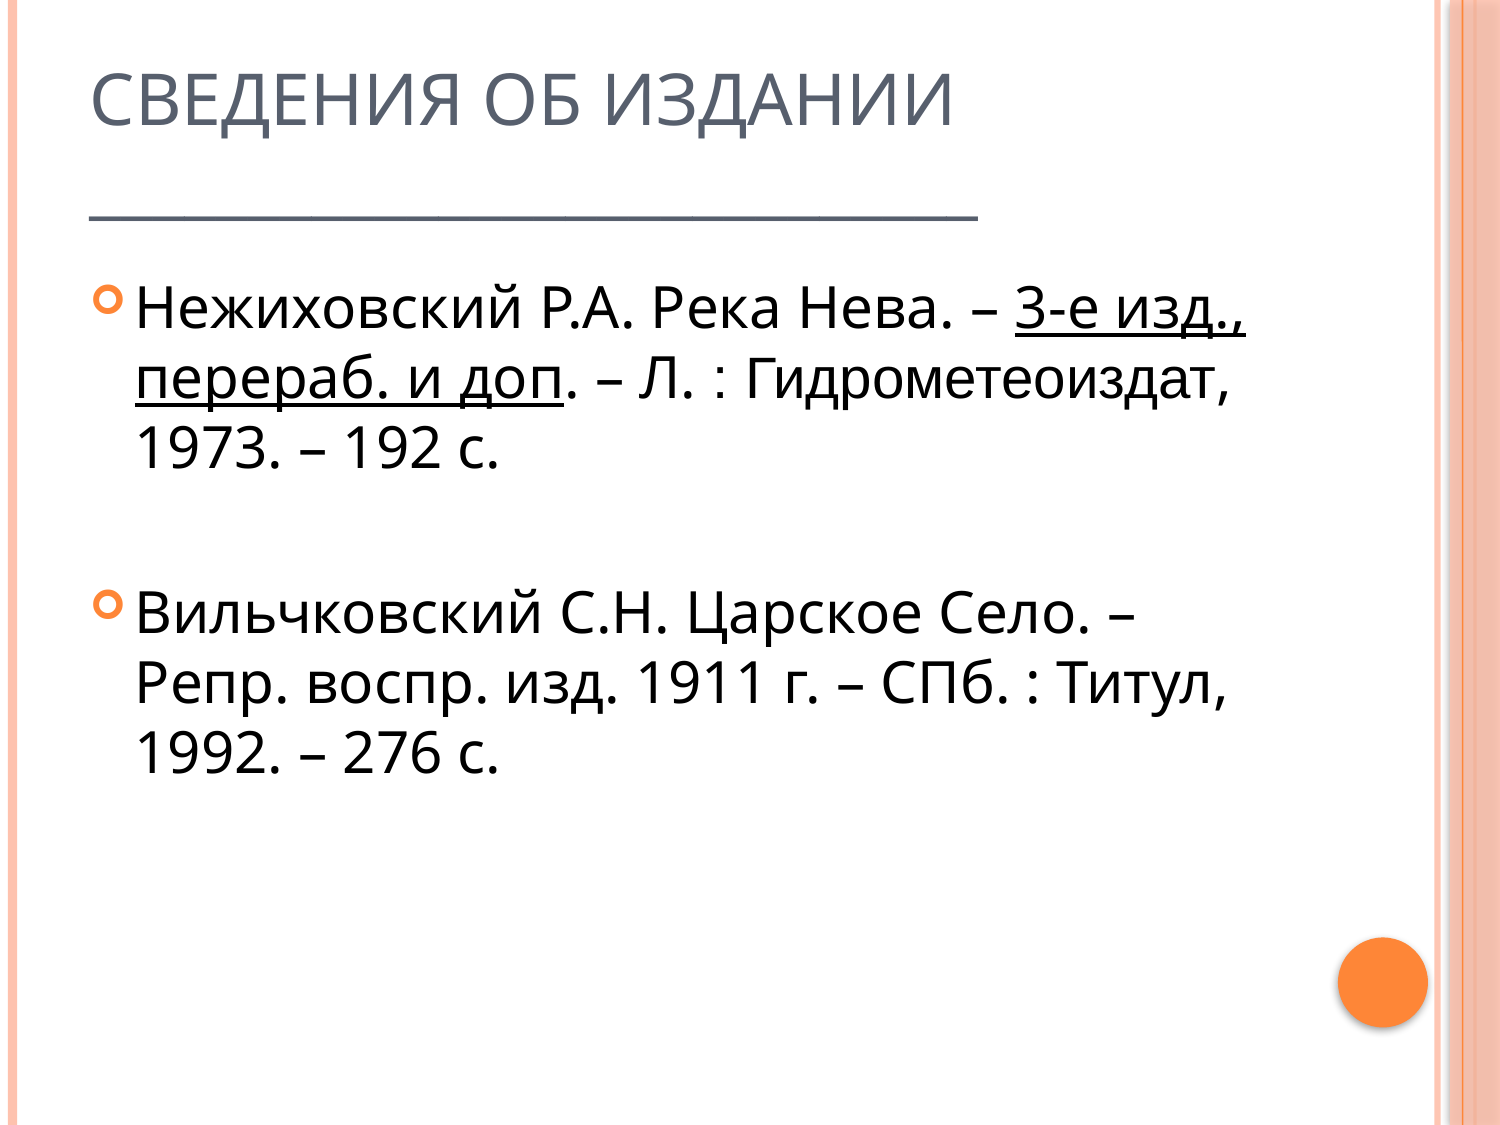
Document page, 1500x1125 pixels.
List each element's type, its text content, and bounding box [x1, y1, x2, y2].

list Нежиховский Р.А. Река Нева. – 3-е изд., перераб. и доп. – Л. : Гидрометеоиздат, 1973. – 192 с. Вильчковский С.Н. Царское Село. – Репр. воспр. изд. 1911 г. – СПб. : Титул, 1992. – 276 с. [75, 262, 1300, 1062]
title Сведения об издании ____________________________ [75, 45, 1300, 233]
